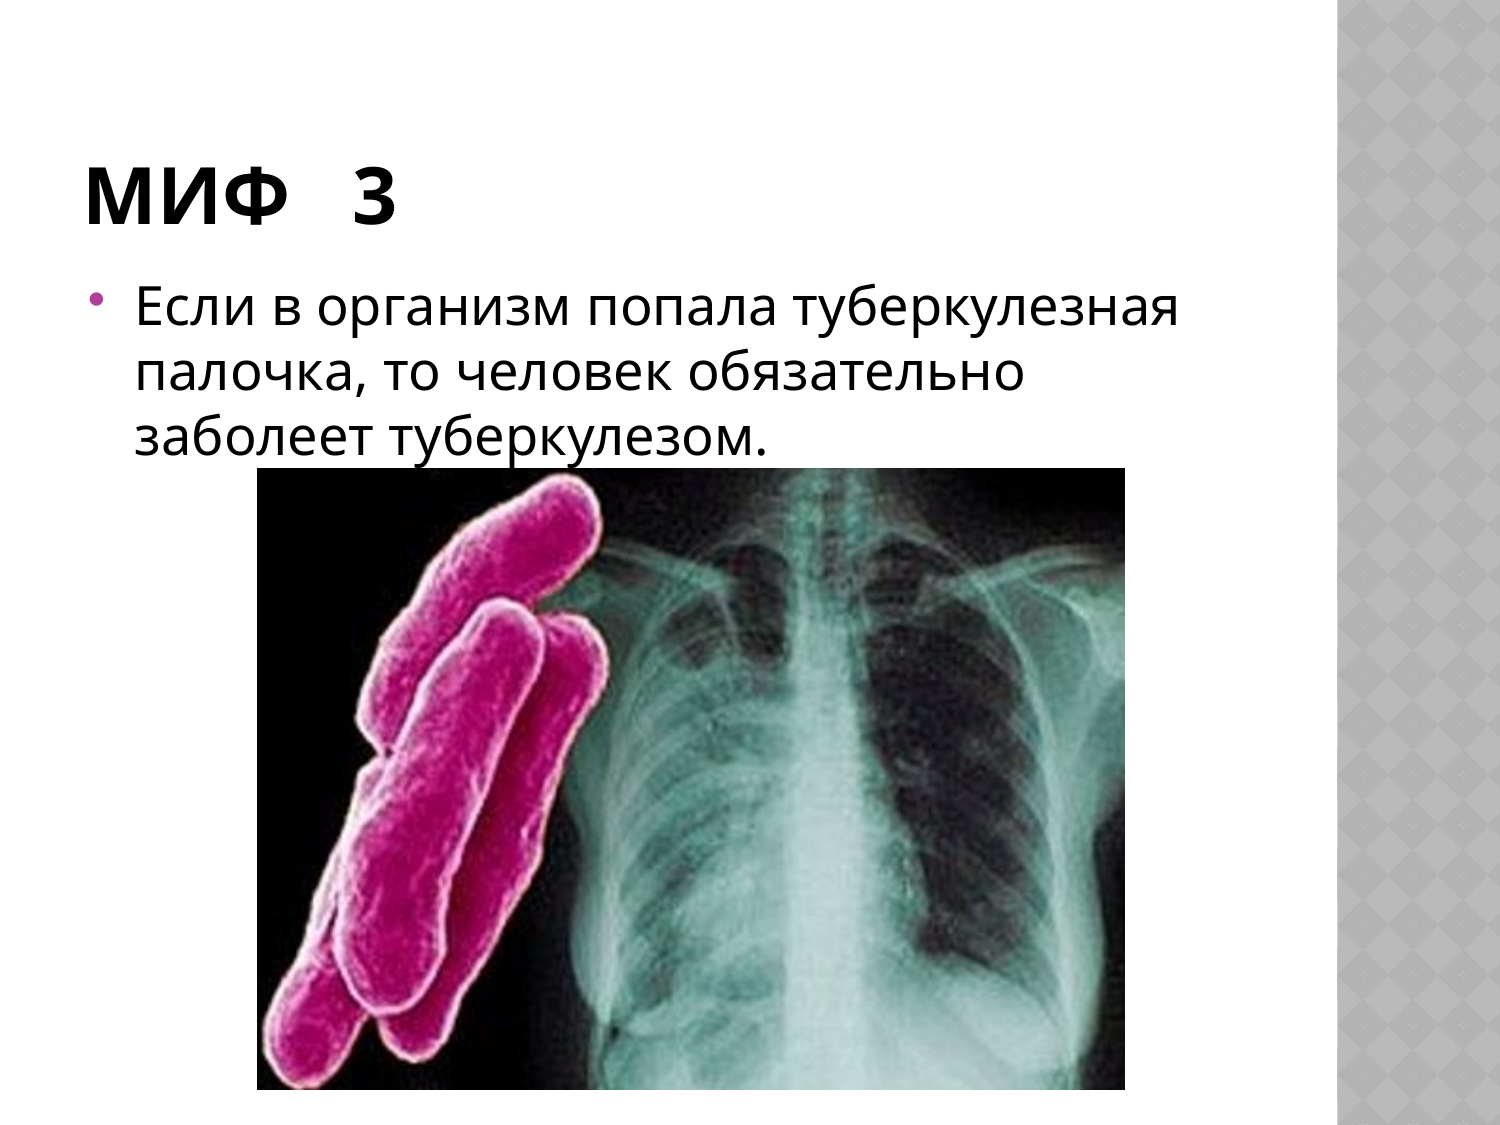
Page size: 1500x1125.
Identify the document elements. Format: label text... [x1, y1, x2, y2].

title МИФ 3 [75, 52, 1263, 240]
list Если в организм попала туберкулезная палочка, то человек обязательно заболеет туберкулезом. [75, 264, 1263, 516]
picture [257, 468, 1126, 1091]
